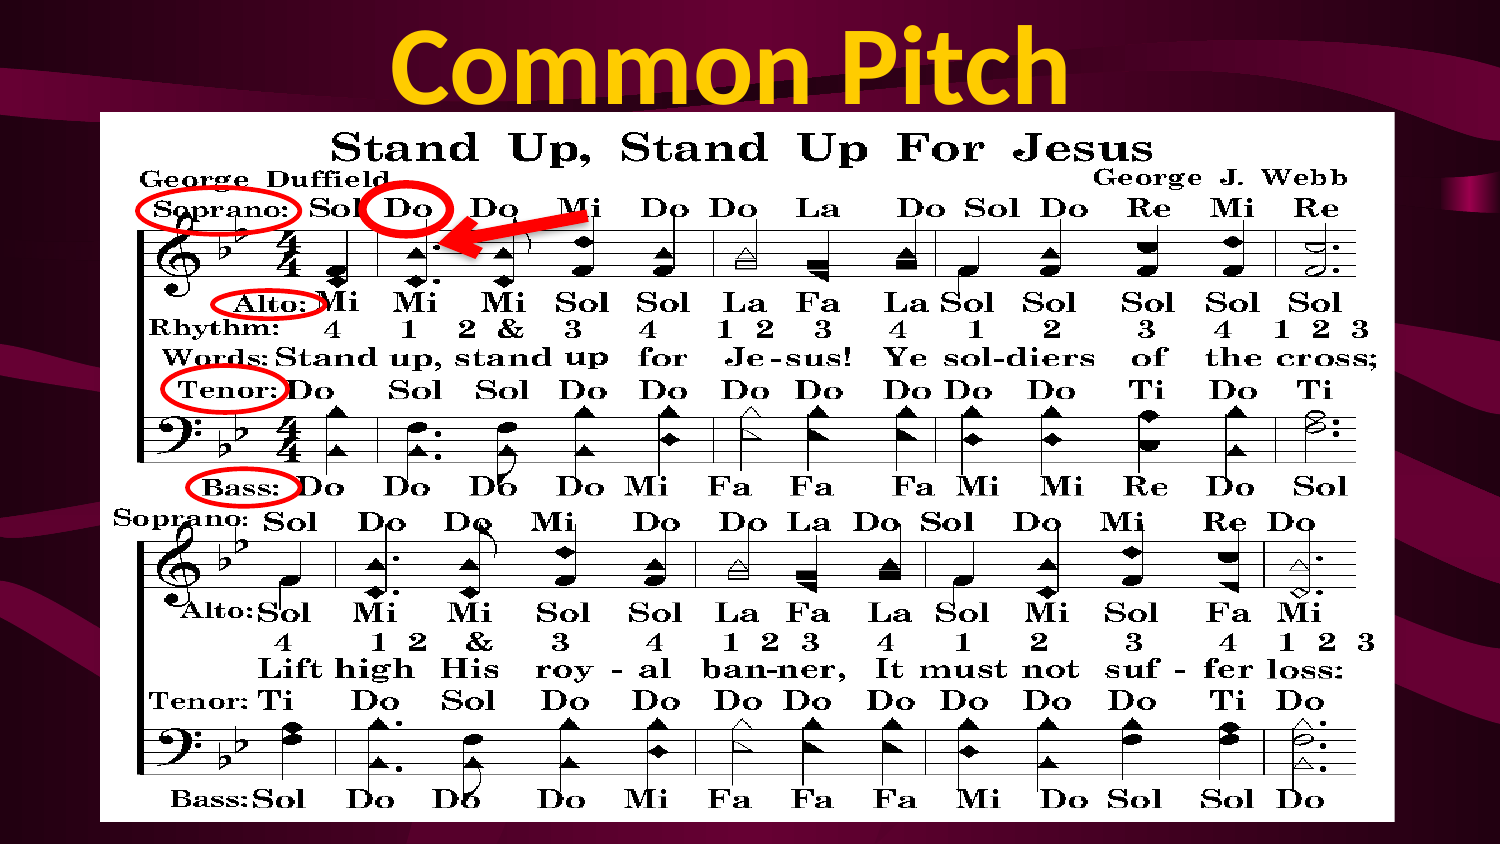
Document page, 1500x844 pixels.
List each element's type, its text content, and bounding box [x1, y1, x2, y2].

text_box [437, 215, 588, 244]
text_box Common Pitch [187, 0, 1275, 110]
picture [99, 112, 1395, 822]
